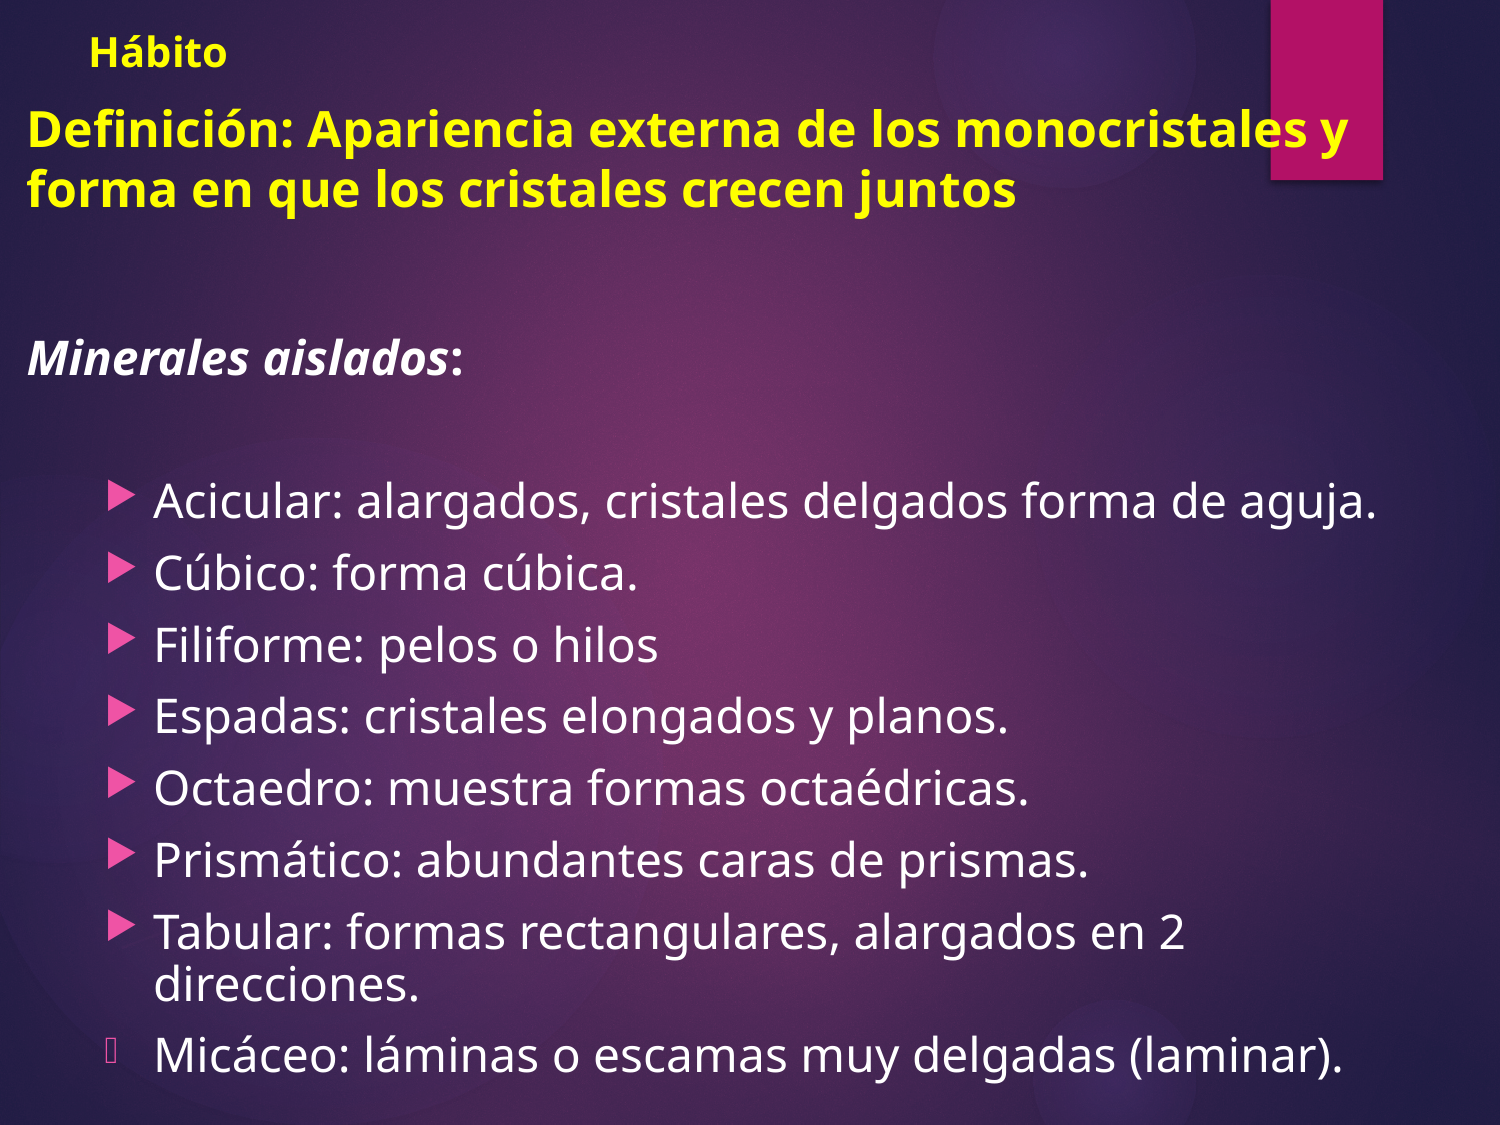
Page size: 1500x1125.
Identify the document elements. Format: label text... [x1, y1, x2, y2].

title Hábito [16, 18, 301, 101]
list Definición: Apariencia externa de los monocristales y forma en que los cristales crecen juntos [11, 90, 1471, 240]
text_box Minerales aislados: Acicular: alargados, cristales delgados forma de aguja. Cúbico: forma cúbica. Filiforme: pelos o hilos Espadas: cristales elongados y planos. Octaedro: muestra formas octaédricas. Prismático: abundantes caras de prismas. Tabular: formas rectangulares, alargados en 2 direcciones. Micáceo: láminas o escamas muy delgadas (laminar). [11, 326, 1483, 1094]
